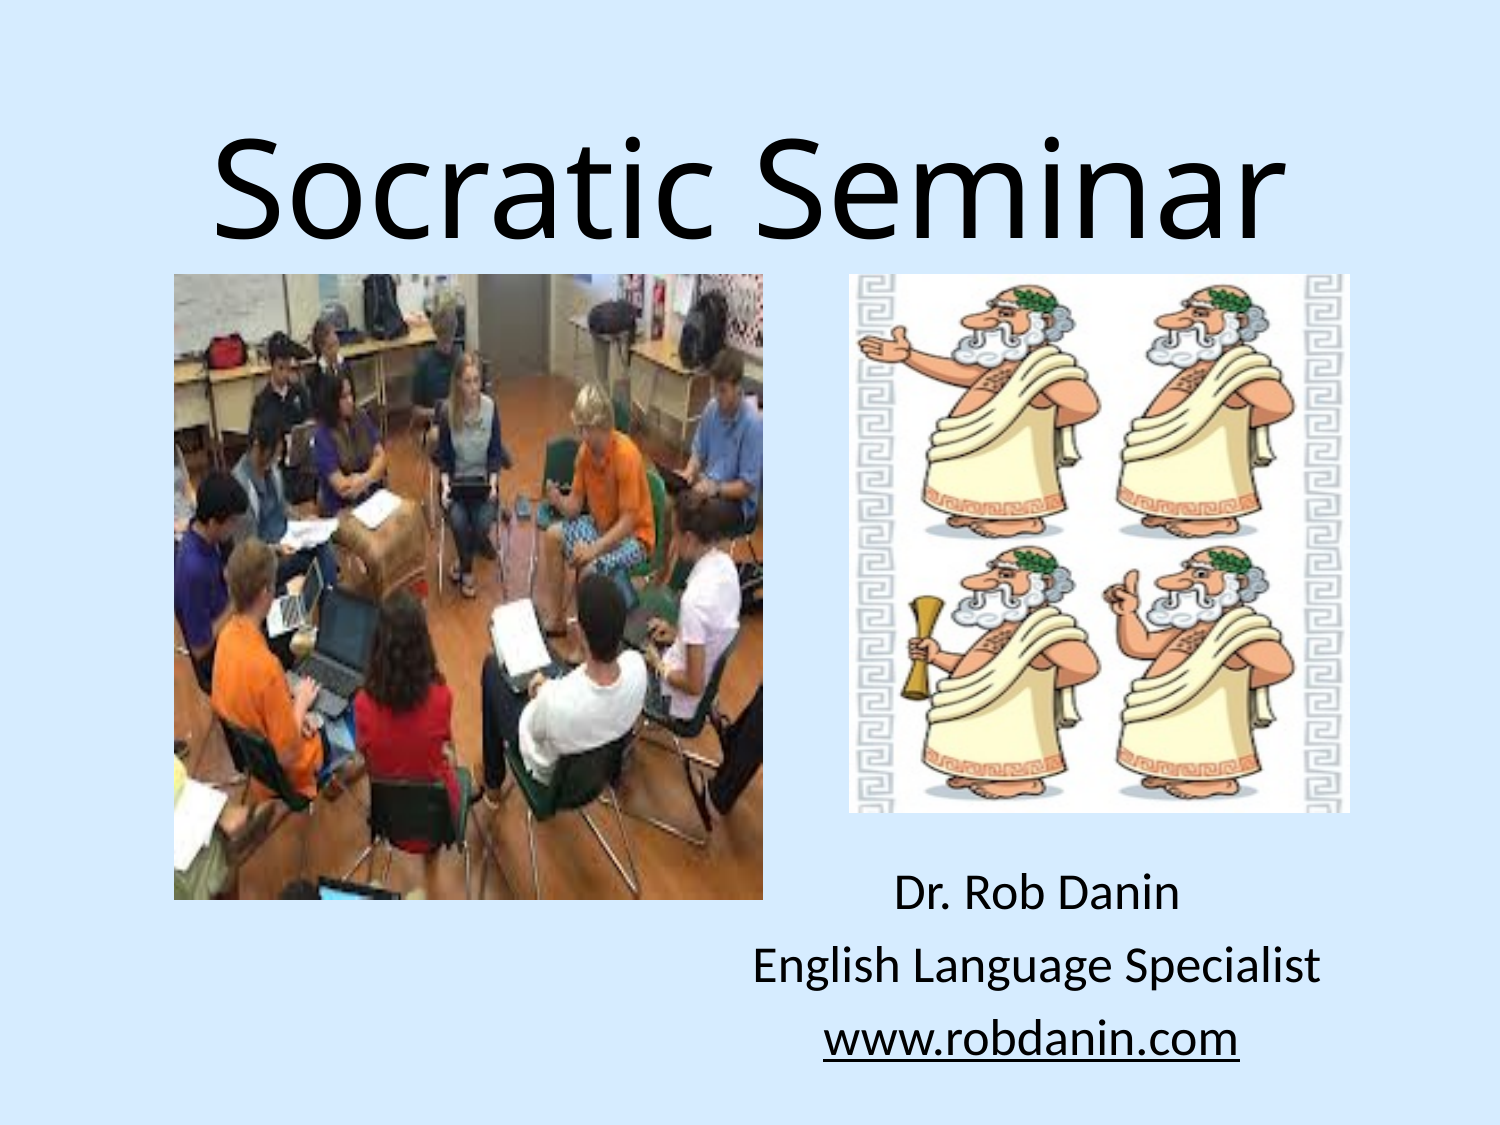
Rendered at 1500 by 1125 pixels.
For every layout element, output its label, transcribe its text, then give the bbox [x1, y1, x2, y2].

title Socratic Seminar [112, 62, 1388, 304]
subtitle Dr. Rob Danin English Language Specialist www.robdanin.com [624, 849, 1450, 1075]
picture [849, 274, 1351, 813]
picture [174, 274, 763, 901]
